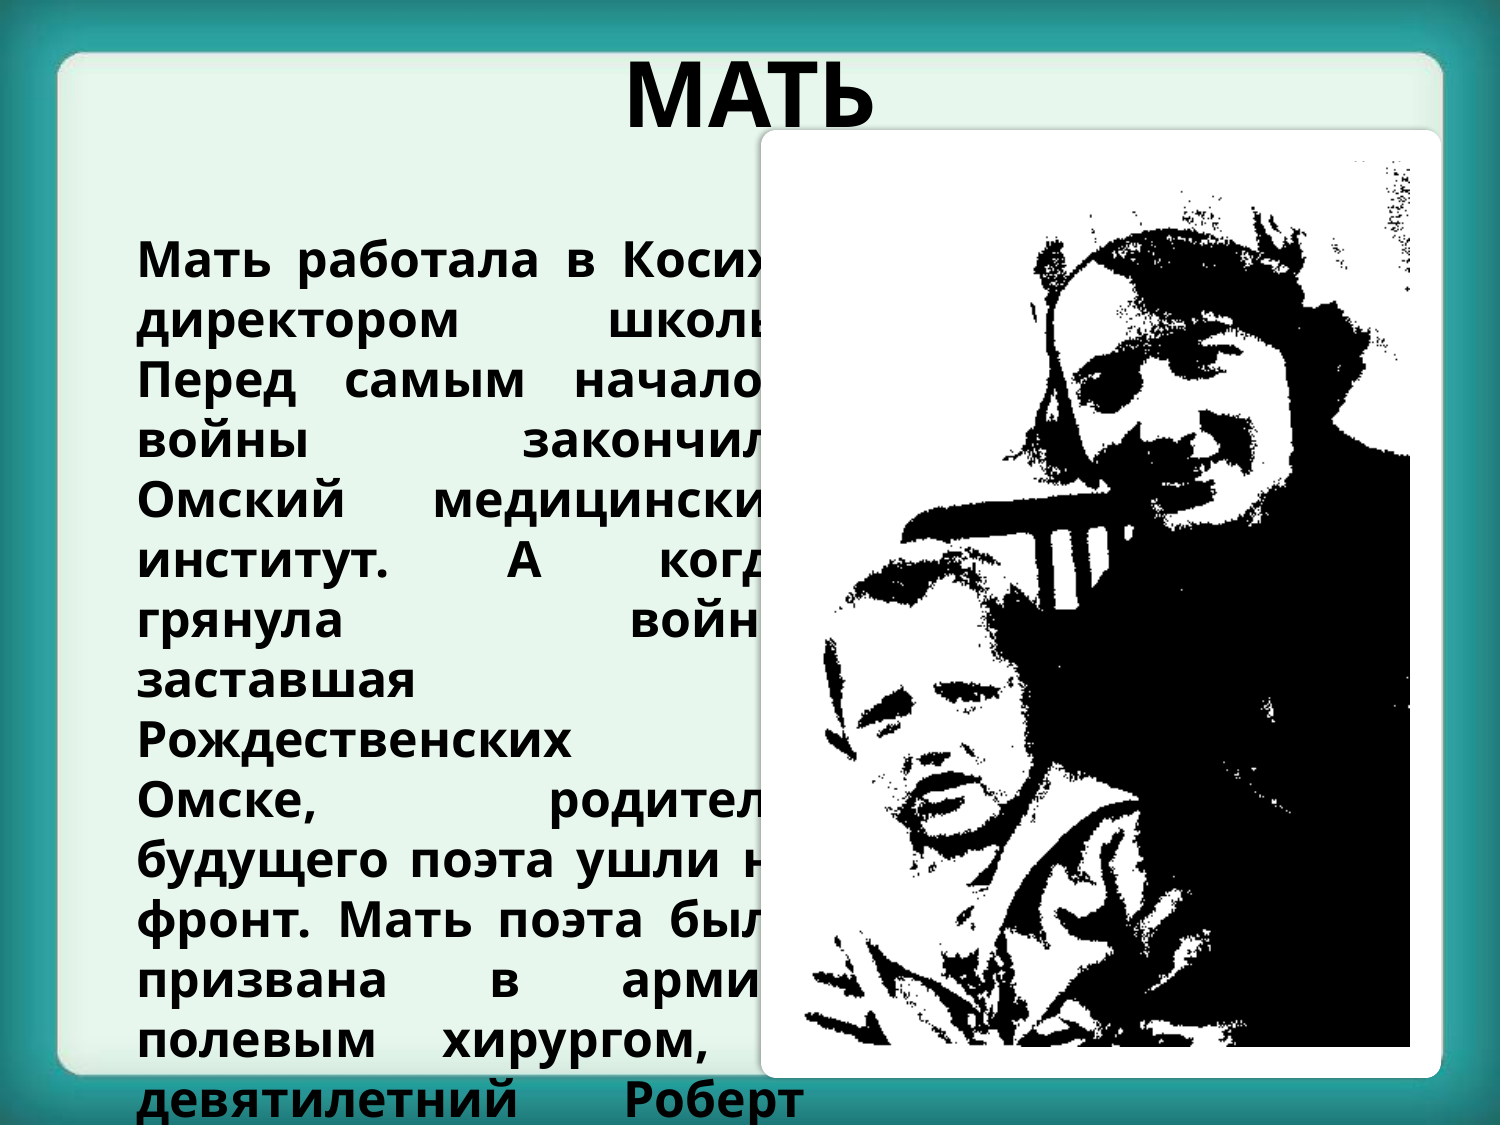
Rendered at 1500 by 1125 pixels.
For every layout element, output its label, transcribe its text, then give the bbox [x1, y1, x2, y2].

picture [0, 0, 1500, 1125]
list Мать работала в Косихе директором школы. Перед самым началом войны закончила Омский медицинский институт. А когда грянула война, заставшая Рождественских в Омске, родители будущего поэта ушли на фронт. Мать поэта была призвана в армию полевым хирургом, а девятилетний Роберт сначала остался на попечении бабушки, а затем – тетки. [64, 220, 755, 1005]
title МАТЬ [75, 45, 1425, 138]
